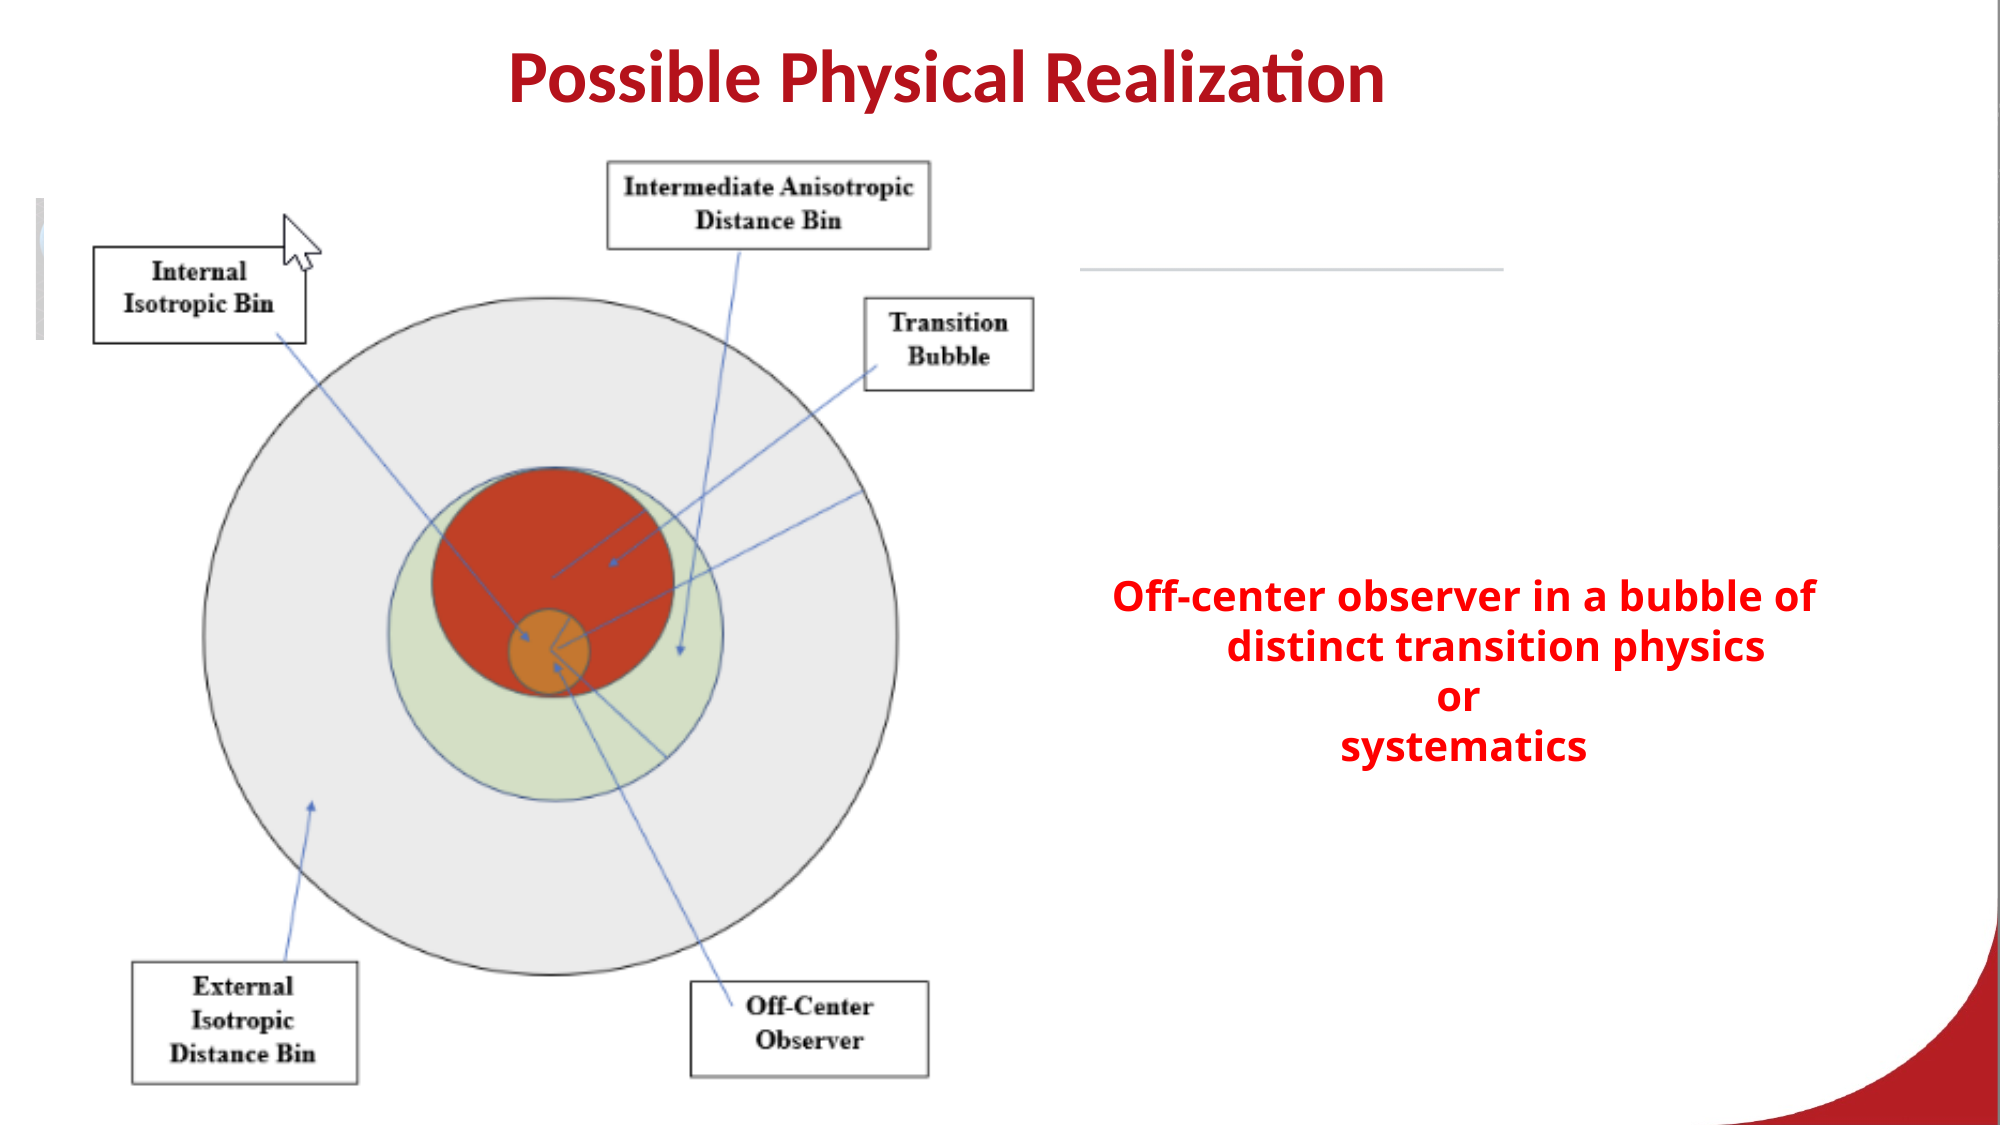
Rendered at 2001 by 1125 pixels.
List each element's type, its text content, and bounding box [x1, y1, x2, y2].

text_box Off-center observer in a bubble of distinct transition physics or systematics [1085, 562, 1860, 778]
picture [0, 0, 1998, 1125]
title Possible Physical Realization [221, 36, 1676, 153]
